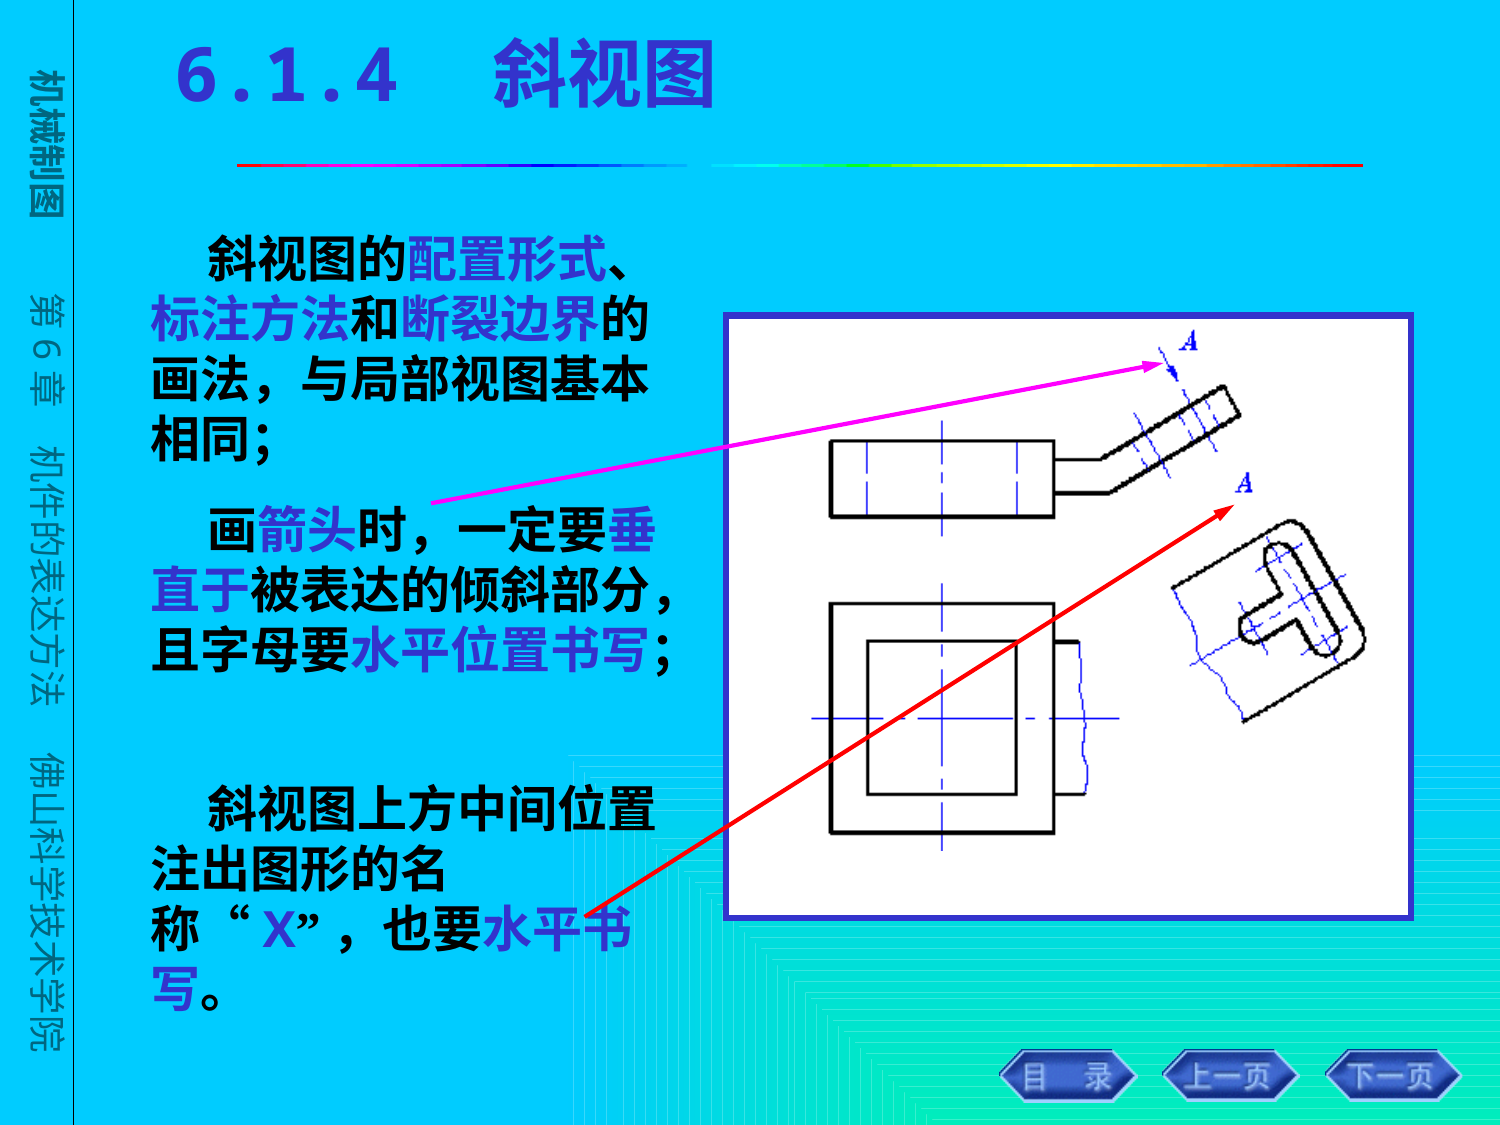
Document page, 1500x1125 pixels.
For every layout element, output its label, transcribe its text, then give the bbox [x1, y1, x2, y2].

picture [1325, 1049, 1463, 1102]
text_box 画箭头时，一定要垂直于被表达的倾斜部分，且字母要水平位置书写； [135, 491, 700, 687]
picture [720, 313, 1413, 772]
picture [1162, 1049, 1300, 1102]
text_box 6.1.4 斜视图 [159, 18, 1388, 149]
text_box 斜视图的配置形式、标注方法和断裂边界的画法，与局部视图基本相同； [135, 219, 703, 475]
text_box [807, 327, 1377, 851]
text_box 斜视图上方中间位置注出图形的名称“X”，也要水平书写。 [135, 770, 675, 1026]
picture [999, 1049, 1138, 1103]
text_box [726, 315, 1412, 918]
picture [721, 448, 726, 772]
